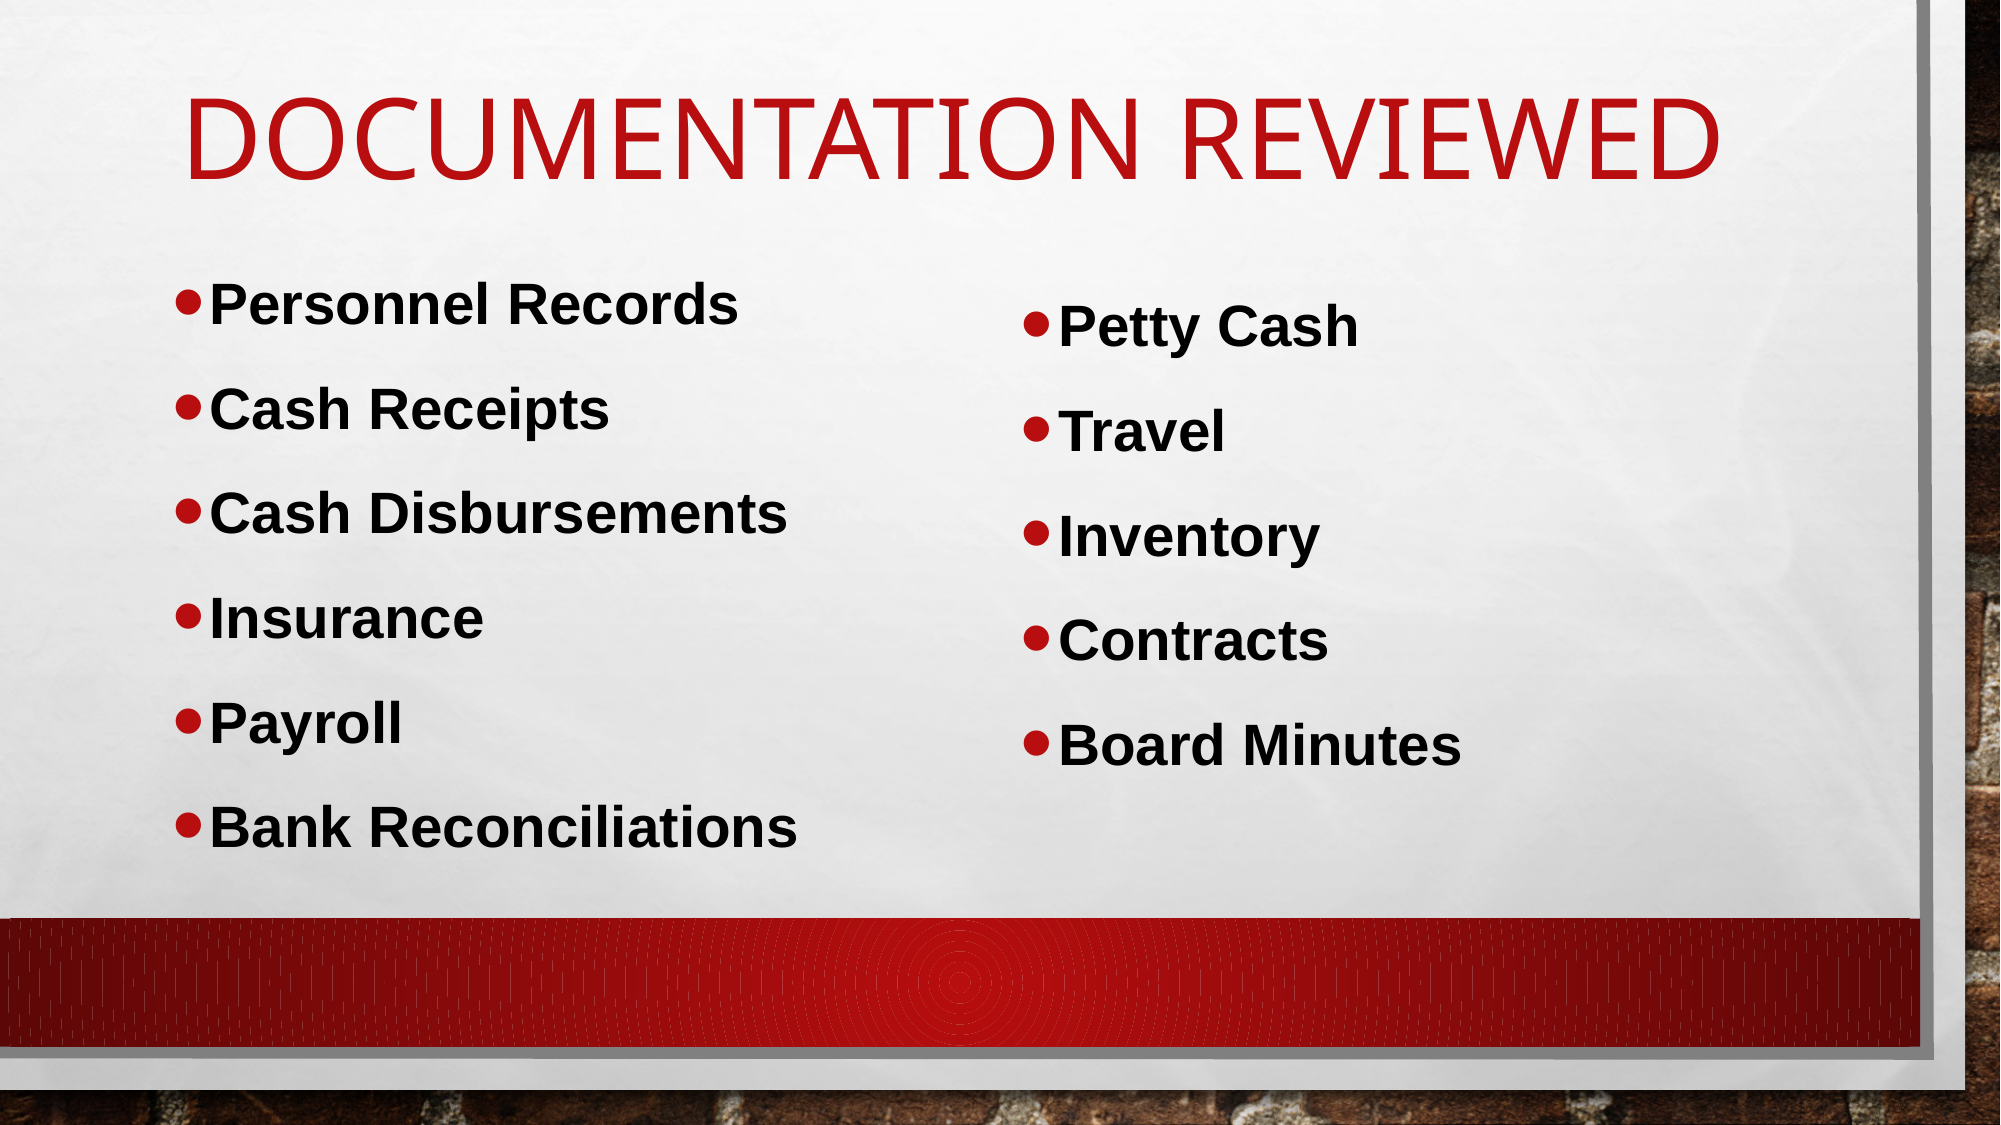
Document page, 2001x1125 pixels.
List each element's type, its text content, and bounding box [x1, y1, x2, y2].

title Documentation reviewed [100, 49, 1807, 239]
list Personnel Records Cash Receipts Cash Disbursements Insurance Payroll Bank Reconciliations [157, 238, 848, 955]
picture [0, 0, 2000, 1125]
text_box Petty Cash Travel Inventory Contracts Board Minutes [1005, 238, 1859, 814]
